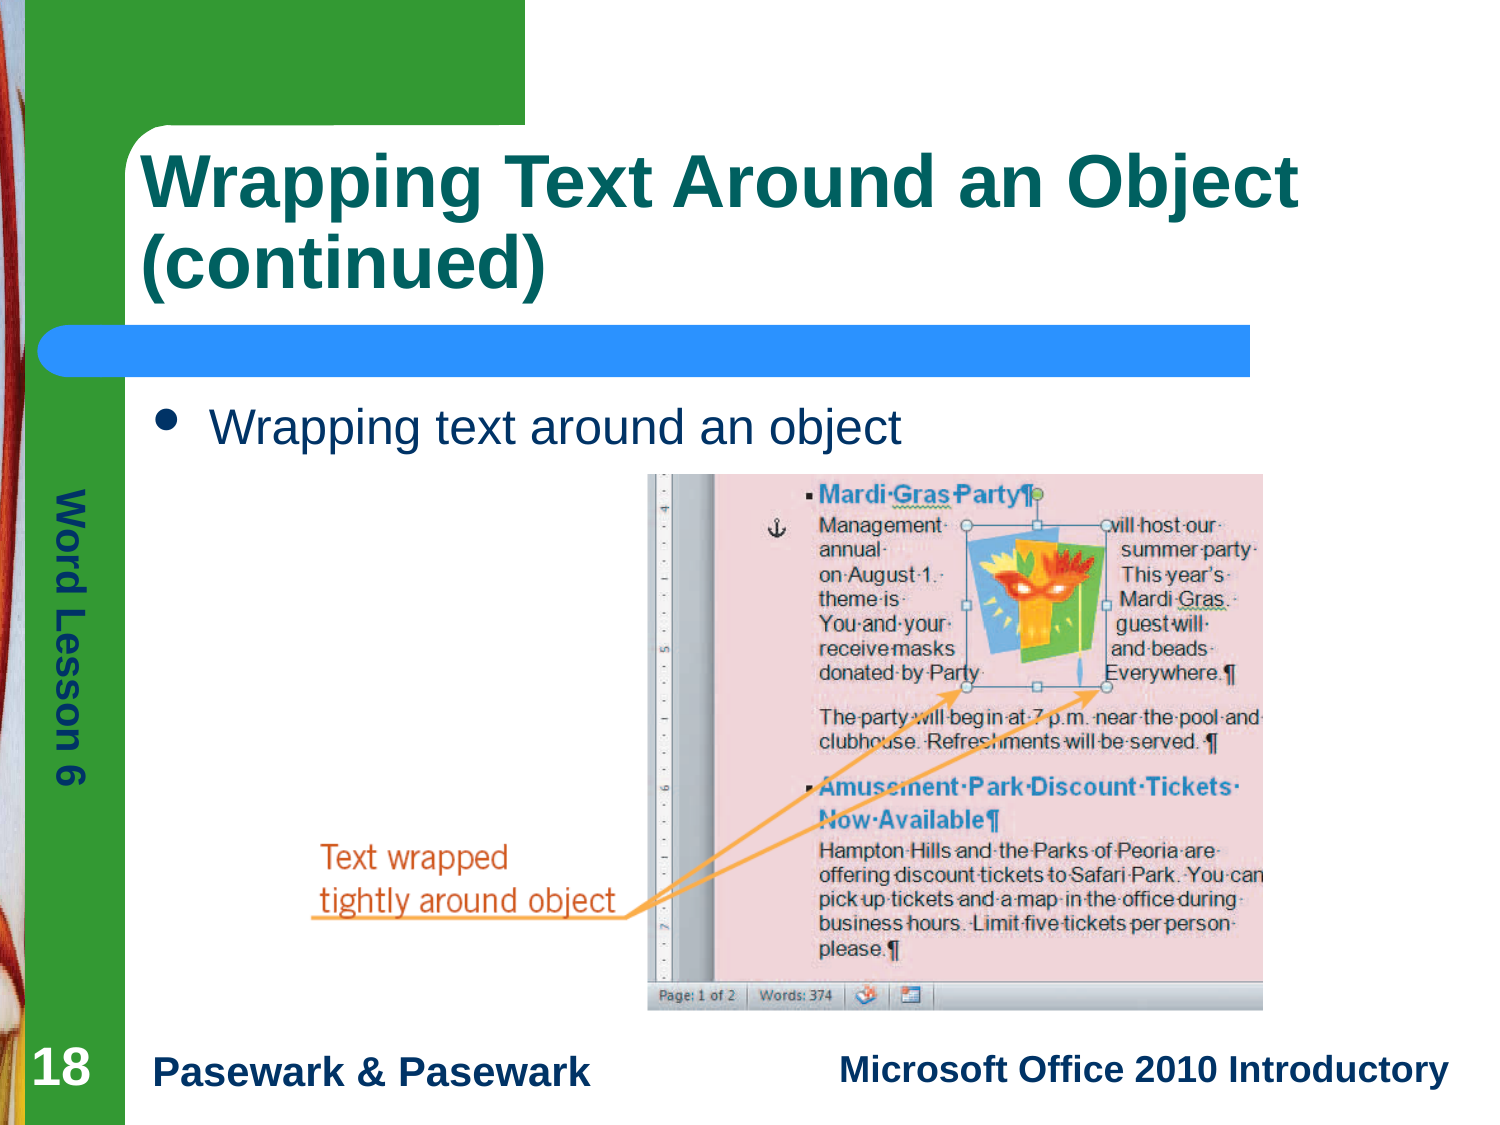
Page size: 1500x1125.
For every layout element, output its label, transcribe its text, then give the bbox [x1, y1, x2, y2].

picture [299, 474, 1263, 1017]
title Wrapping Text Around an Object (continued) [124, 124, 1426, 313]
slide_number 18 [13, 1023, 111, 1105]
list Wrapping text around an object [137, 387, 1400, 999]
picture [0, 0, 25, 1125]
